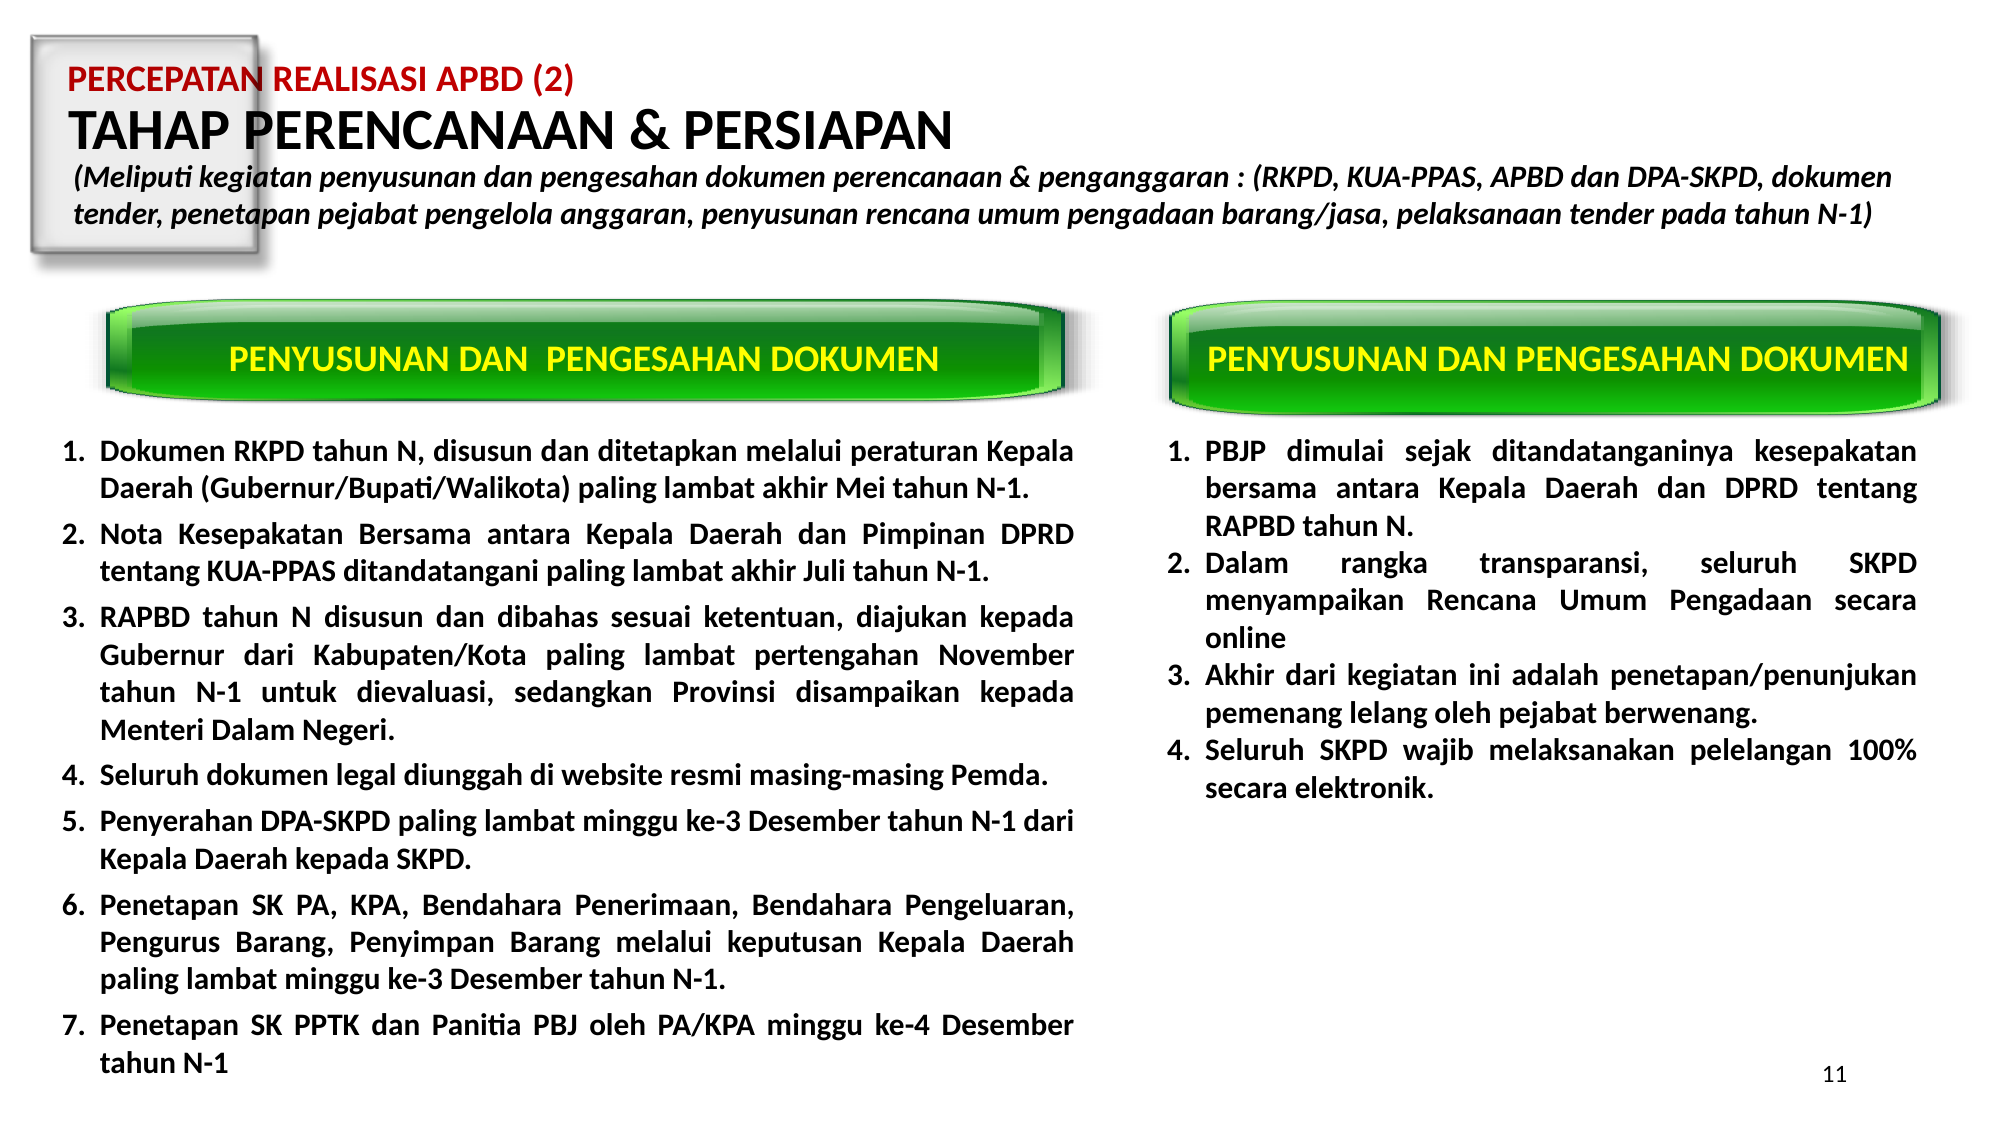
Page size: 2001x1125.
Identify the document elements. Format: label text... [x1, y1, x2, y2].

slide_number 11 [1412, 1042, 1863, 1103]
picture [0, 0, 2000, 423]
text_box PBJP dimulai sejak ditandatanganinya kesepakatan bersama antara Kepala Daerah dan DPRD tentang RAPBD tahun N. Dalam rangka transparansi, seluruh SKPD menyampaikan Rencana Umum Pengadaan secara online Akhir dari kegiatan ini adalah penetapan/penunjukan pemenang lelang oleh pejabat berwenang. Seluruh SKPD wajib melaksanakan pelelangan 100% secara elektronik. [1152, 423, 1933, 812]
text_box PERCEPATAN REALISASI APBD (2) [314, 43, 603, 83]
text_box TAHAP PERENCANAAN & PERSIAPAN [314, 83, 983, 169]
text_box (Meliputi kegiatan penyusunan dan pengesahan dokumen perencanaan & penganggaran : (RKPD, KUA-PPAS, APBD dan DPA-SKPD, dokumen tender, penetapan pejabat pengelola anggaran, penyusunan rencana umum pengadaan barang/jasa, pelaksanaan tender pada tahun N-1) [314, 148, 1973, 239]
text_box Dokumen RKPD tahun N, disusun dan ditetapkan melalui peraturan Kepala Daerah (Gubernur/Bupati/Walikota) paling lambat akhir Mei tahun N-1. Nota Kesepakatan Bersama antara Kepala Daerah dan Pimpinan DPRD tentang KUA-PPAS ditandatangani paling lambat akhir Juli tahun N-1. RAPBD tahun N disusun dan dibahas sesuai ketentuan, diajukan kepada Gubernur dari Kabupaten/Kota paling lambat pertengahan November tahun N-1 untuk dievaluasi, sedangkan Provinsi disampaikan kepada Menteri Dalam Negeri. Seluruh dokumen legal diunggah di website resmi masing-masing Pemda. Penyerahan DPA-SKPD paling lambat minggu ke-3 Desember tahun N-1 dari Kepala Daerah kepada SKPD. Penetapan SK PA, KPA, Bendahara Penerimaan, Bendahara Pengeluaran, Pengurus Barang, Penyimpan Barang melalui keputusan Kepala Daerah paling lambat minggu ke-3 Desember tahun N-1. Penetapan SK PPTK dan Panitia PBJ oleh PA/KPA minggu ke-4 Desember tahun N-1 [47, 422, 1091, 1087]
